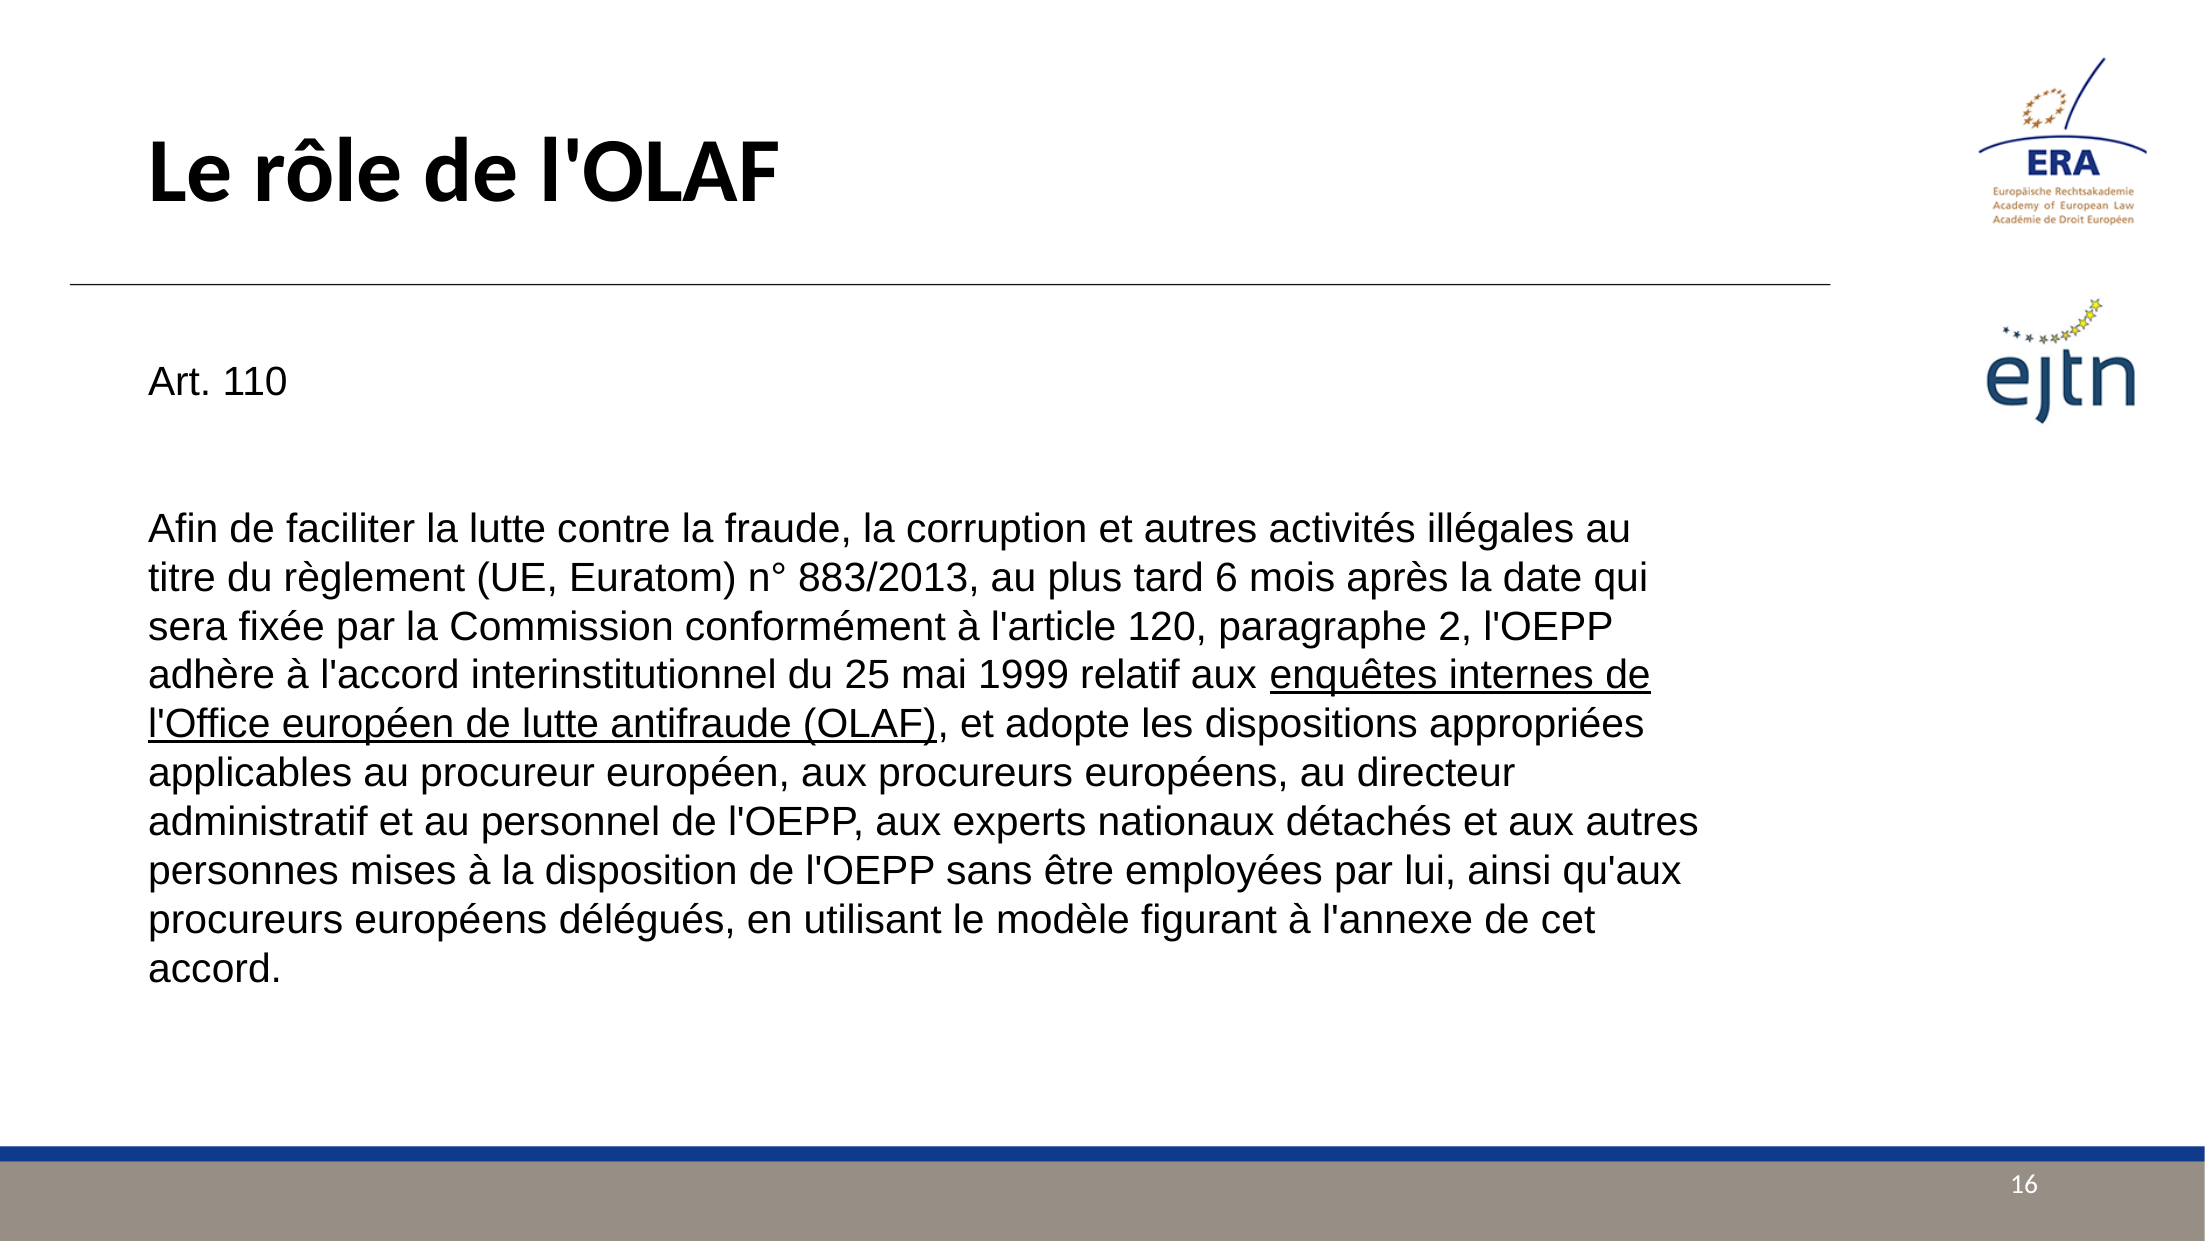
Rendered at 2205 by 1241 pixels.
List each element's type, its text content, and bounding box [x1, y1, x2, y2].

title Le rôle de l'OLAF [133, 79, 1726, 250]
list Art. 110 Afin de faciliter la lutte contre la fraude, la corruption et autres activités illégales au titre du règlement (UE, Euratom) n° 883/2013, au plus tard 6 mois après la date qui sera fixée par la Commission conformément à l'article 120, paragraphe 2, l'OEPP adhère à l'accord interinstitutionnel du 25 mai 1999 relatif aux enquêtes internes de l'Office européen de lutte antifraude (OLAF), et adopte les dispositions appropriées applicables au procureur européen, aux procureurs européens, au directeur administratif et au personnel de l'OEPP, aux experts nationaux détachés et aux autres personnes mises à la disposition de l'OEPP sans être employées par lui, ainsi qu'aux procureurs européens délégués, en utilisant le modèle figurant à l'annexe de cet accord. [133, 347, 1726, 1001]
picture [0, 0, 2205, 1241]
slide_number 16 [1557, 1149, 2054, 1216]
